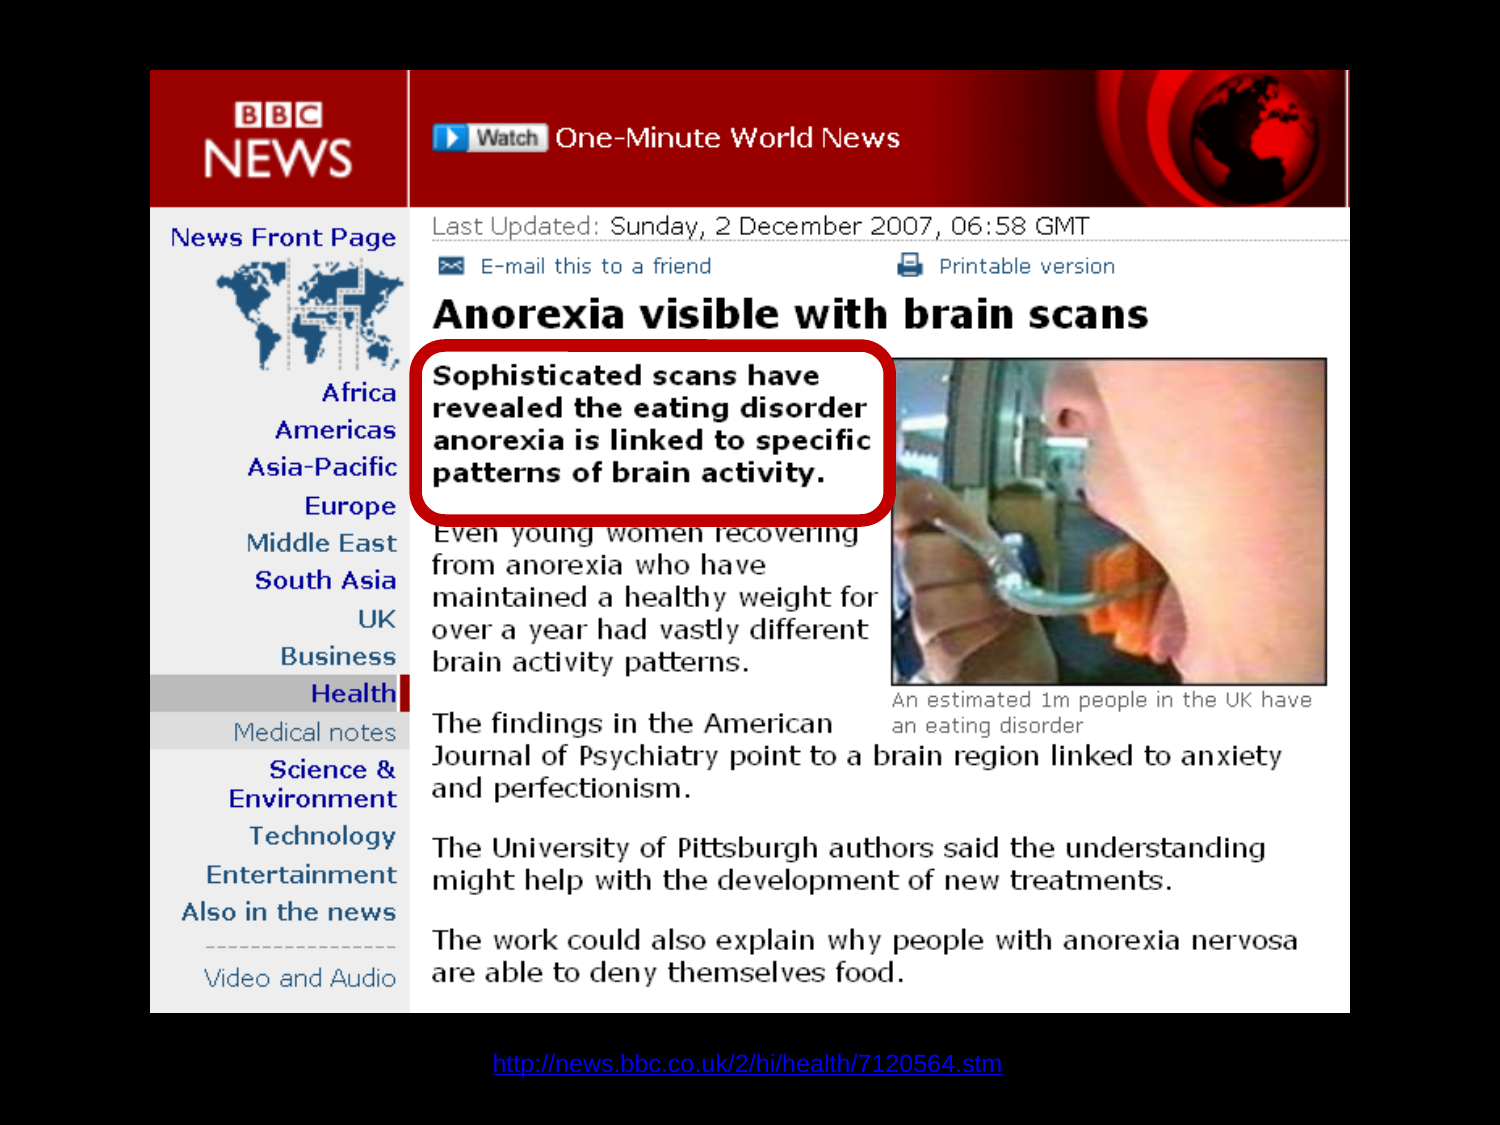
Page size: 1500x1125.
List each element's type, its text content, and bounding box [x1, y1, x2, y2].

text_box http://news.bbc.co.uk/2/hi/health/7120564.stm [304, 1039, 1192, 1085]
picture [149, 70, 1351, 1013]
